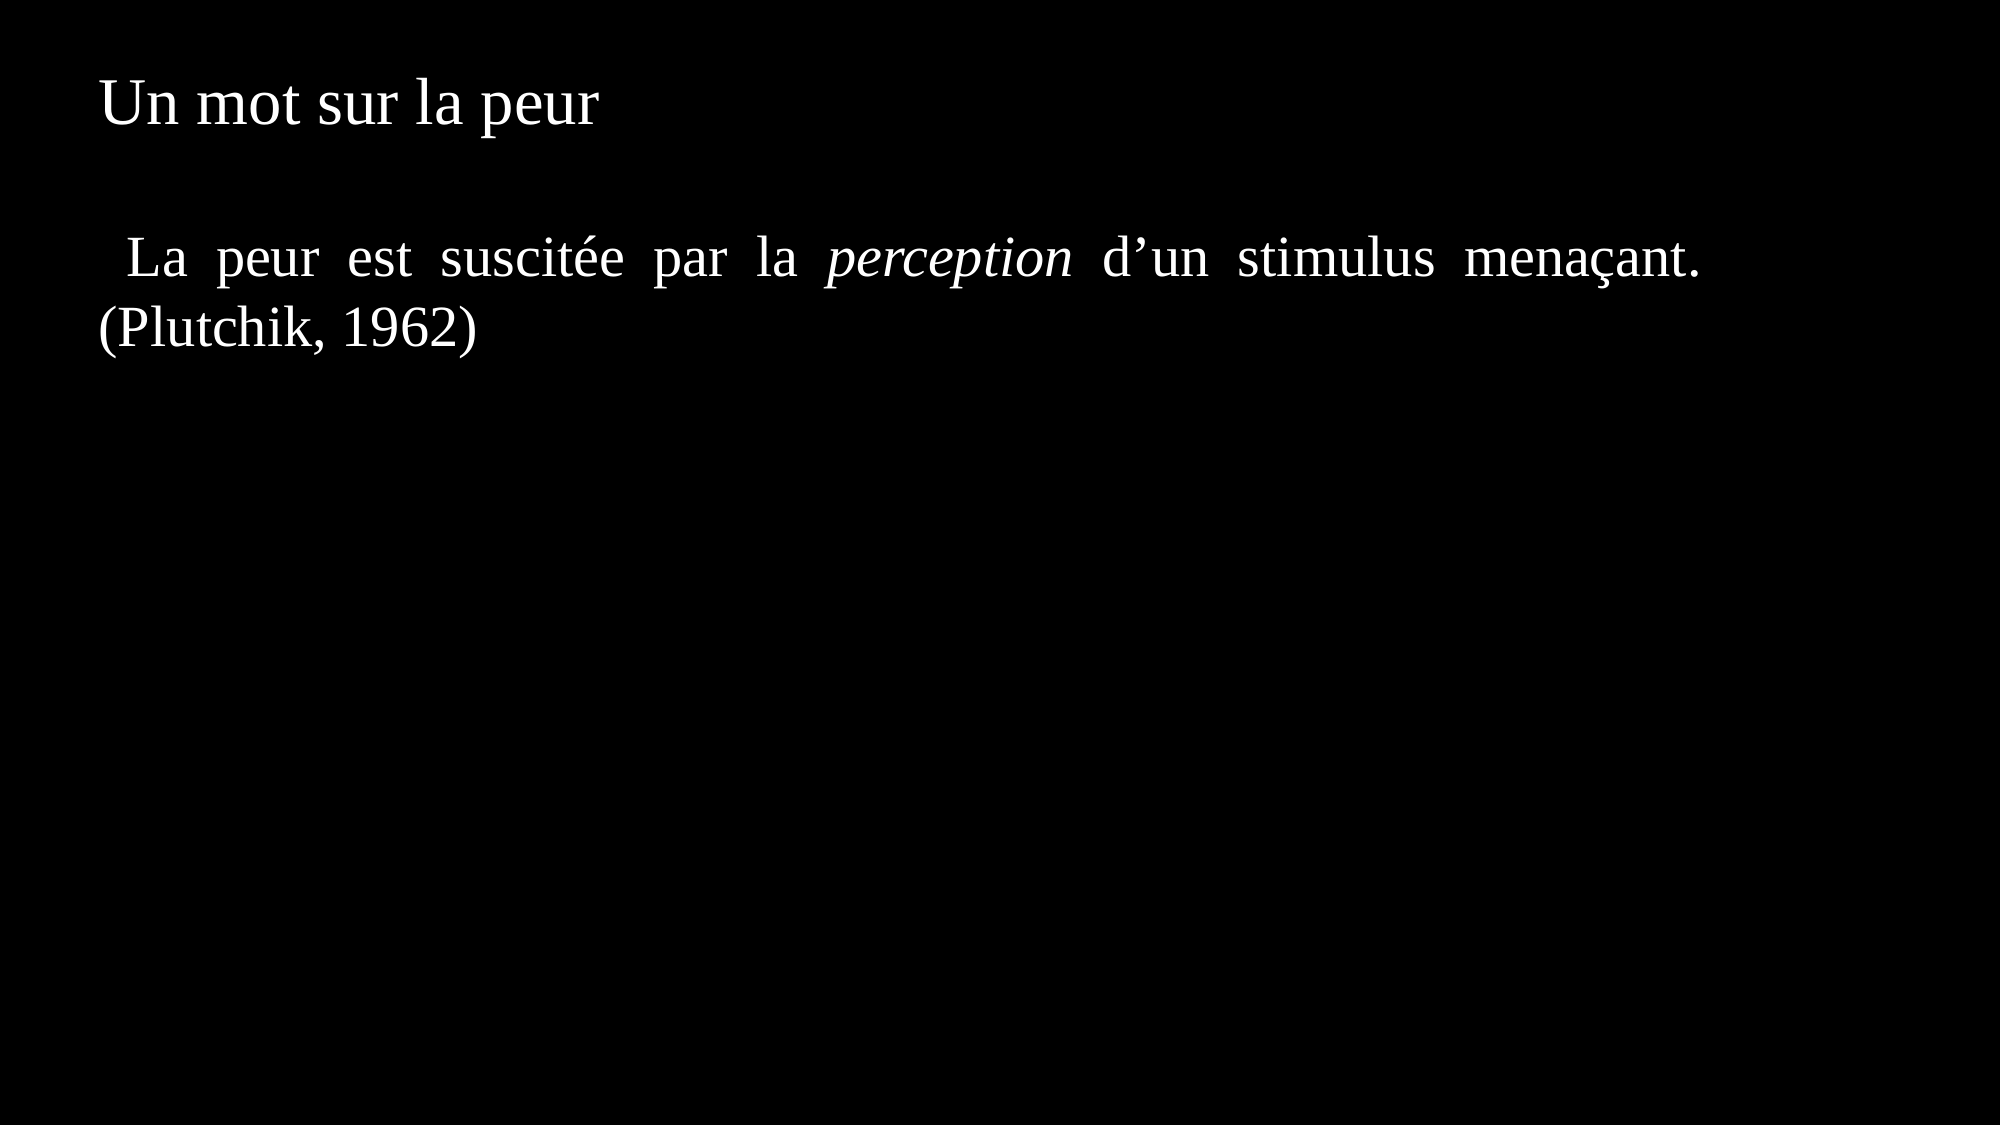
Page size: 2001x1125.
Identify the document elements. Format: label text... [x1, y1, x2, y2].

text_box Un mot sur la peur La peur est suscitée par la perception d’un stimulus menaçant. (Plutchik, 1962) [83, 50, 1717, 366]
